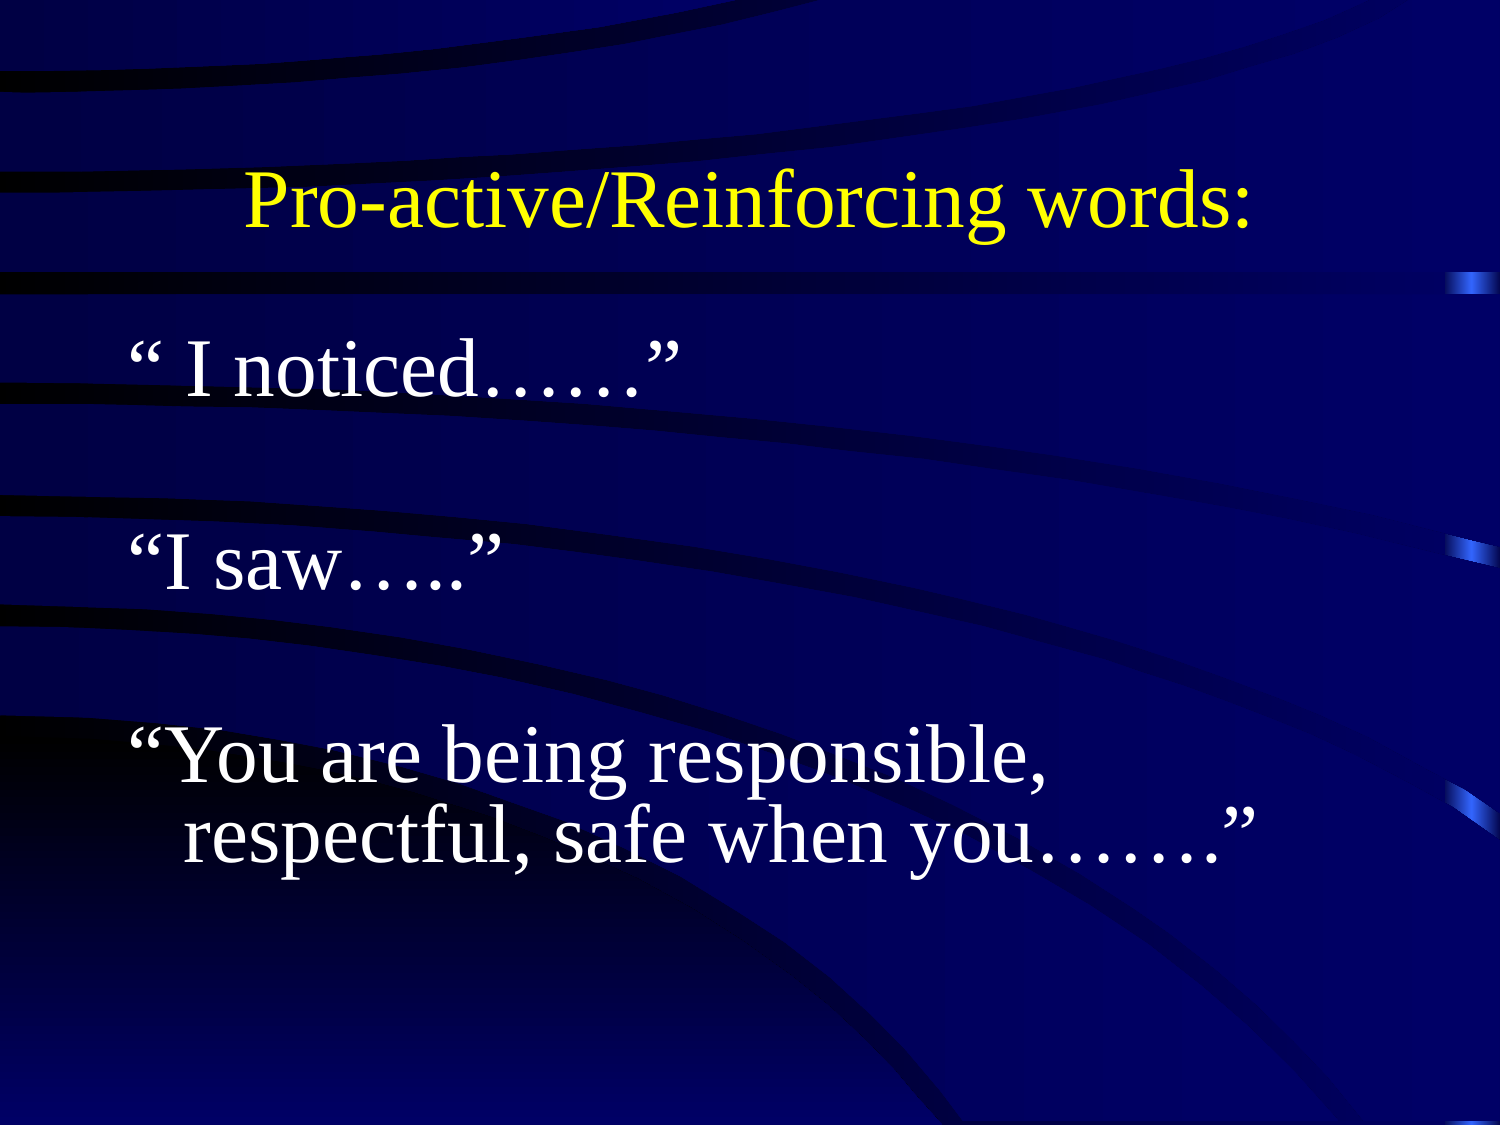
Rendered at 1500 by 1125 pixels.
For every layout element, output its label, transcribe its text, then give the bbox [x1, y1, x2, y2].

title Pro-active/Reinforcing words: [112, 99, 1388, 288]
list “ I noticed……” “I saw…..” “You are being responsible, respectful, safe when you…….” [112, 324, 1388, 1001]
